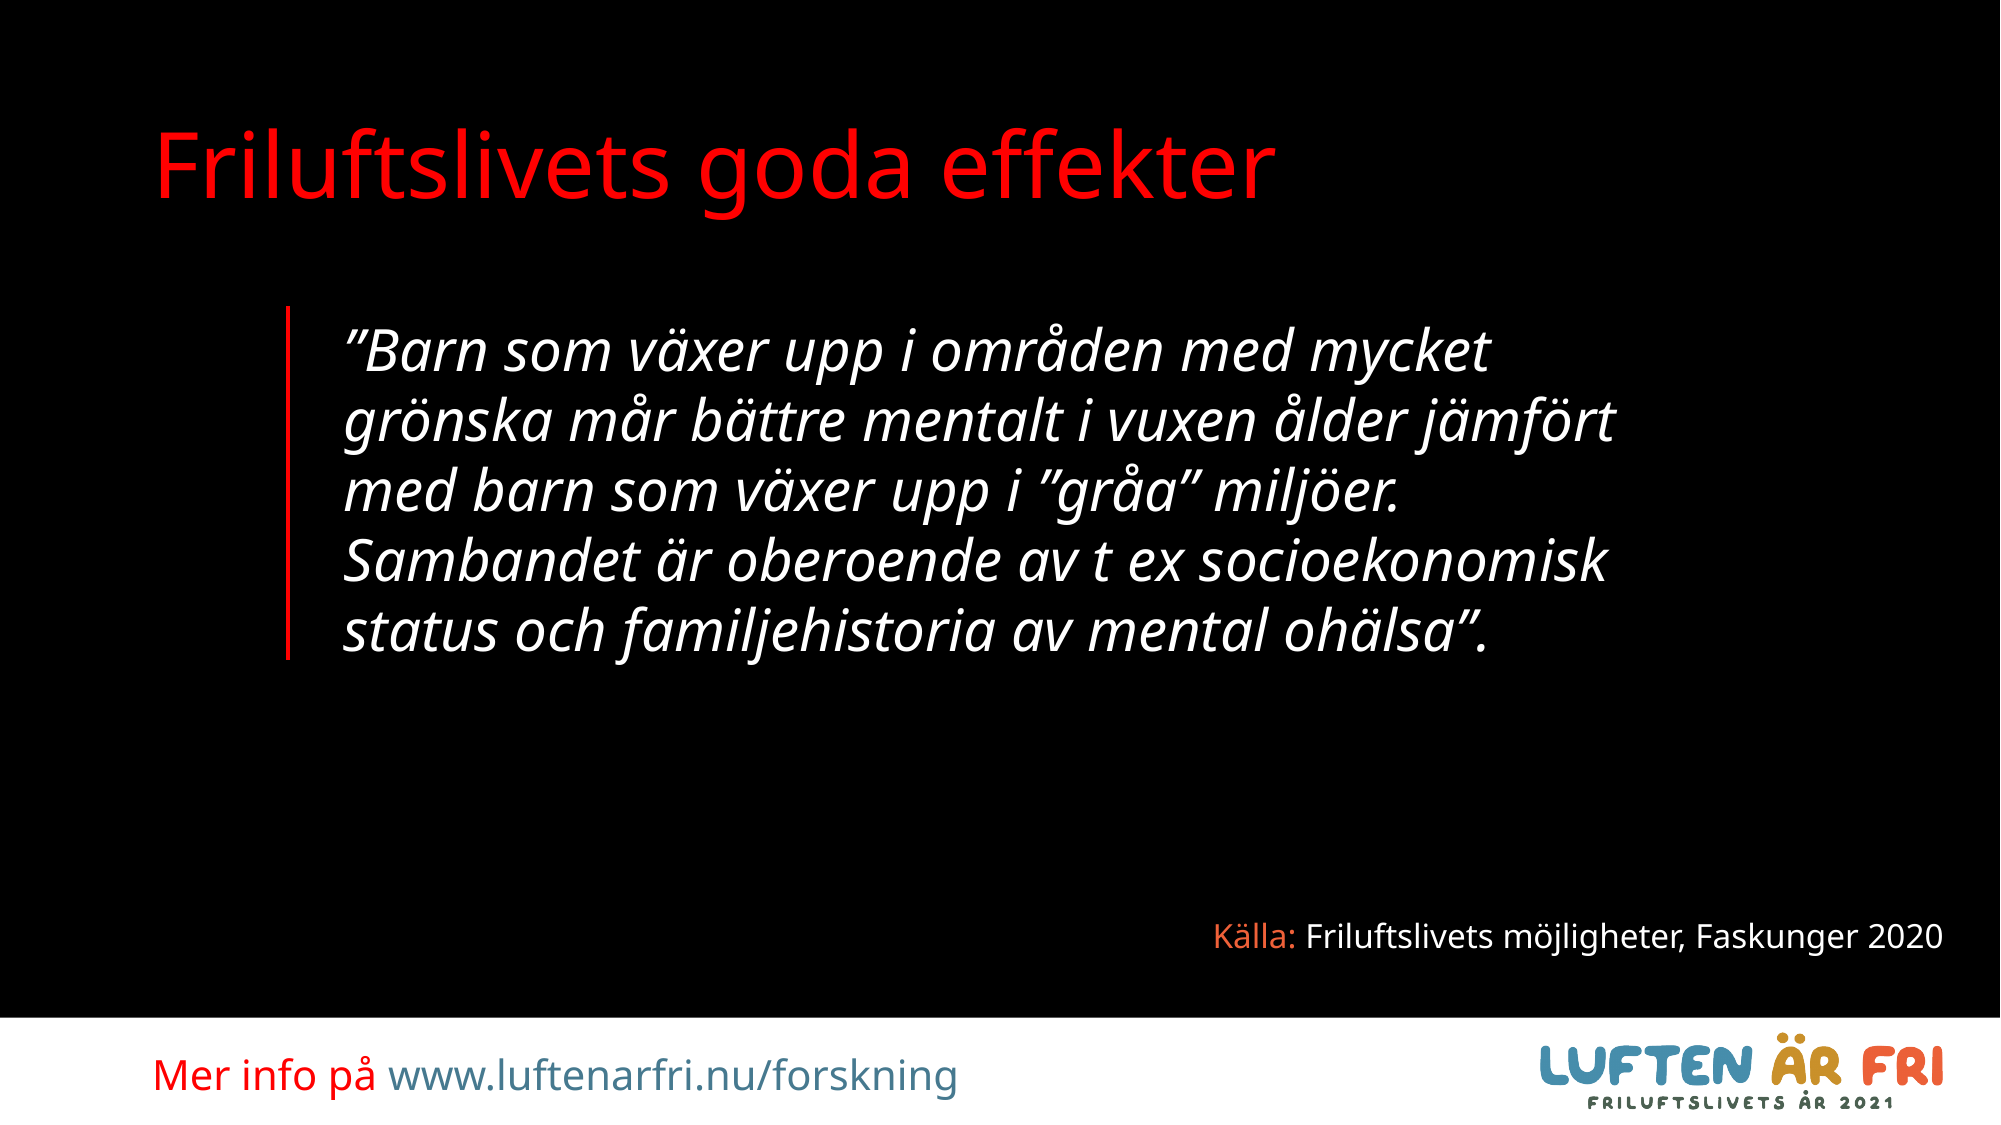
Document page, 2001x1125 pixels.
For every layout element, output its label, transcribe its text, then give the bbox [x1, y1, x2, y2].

picture [1540, 1032, 1943, 1110]
text_box ”Barn som växer upp i områden med mycket grönska mår bättre mentalt i vuxen ålder jämfört med barn som växer upp i ”gråa” miljöer. Sambandet är oberoende av t ex socioekonomisk status och familjehistoria av mental ohälsa”. [329, 306, 1671, 671]
text_box Källa: Friluftslivets möjligheter, Faskunger 2020 [878, 907, 1960, 963]
text_box Mer info på www.luftenarfri.nu/forskning [137, 1041, 1384, 1106]
title Friluftslivets goda effekter [137, 59, 1863, 278]
